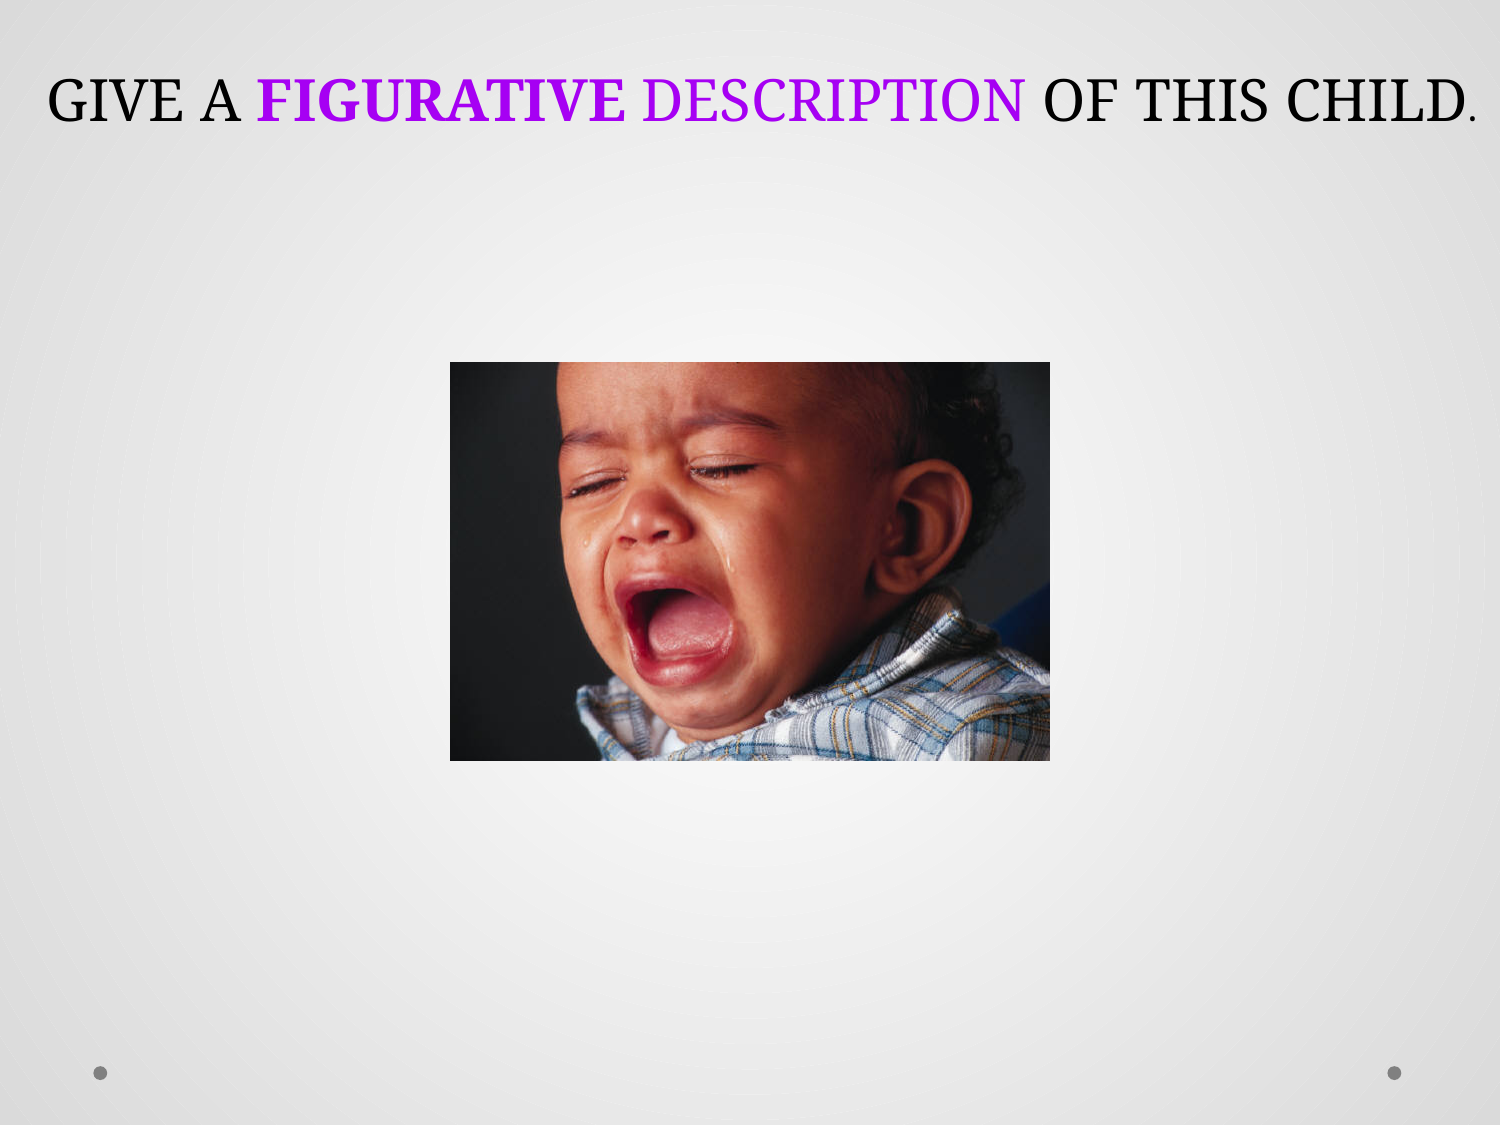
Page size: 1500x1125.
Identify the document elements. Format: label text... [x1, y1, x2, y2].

text_box GIVE A FIGURATIVE DESCRIPTION OF THIS CHILD. [32, 55, 1500, 141]
picture [449, 362, 1051, 761]
